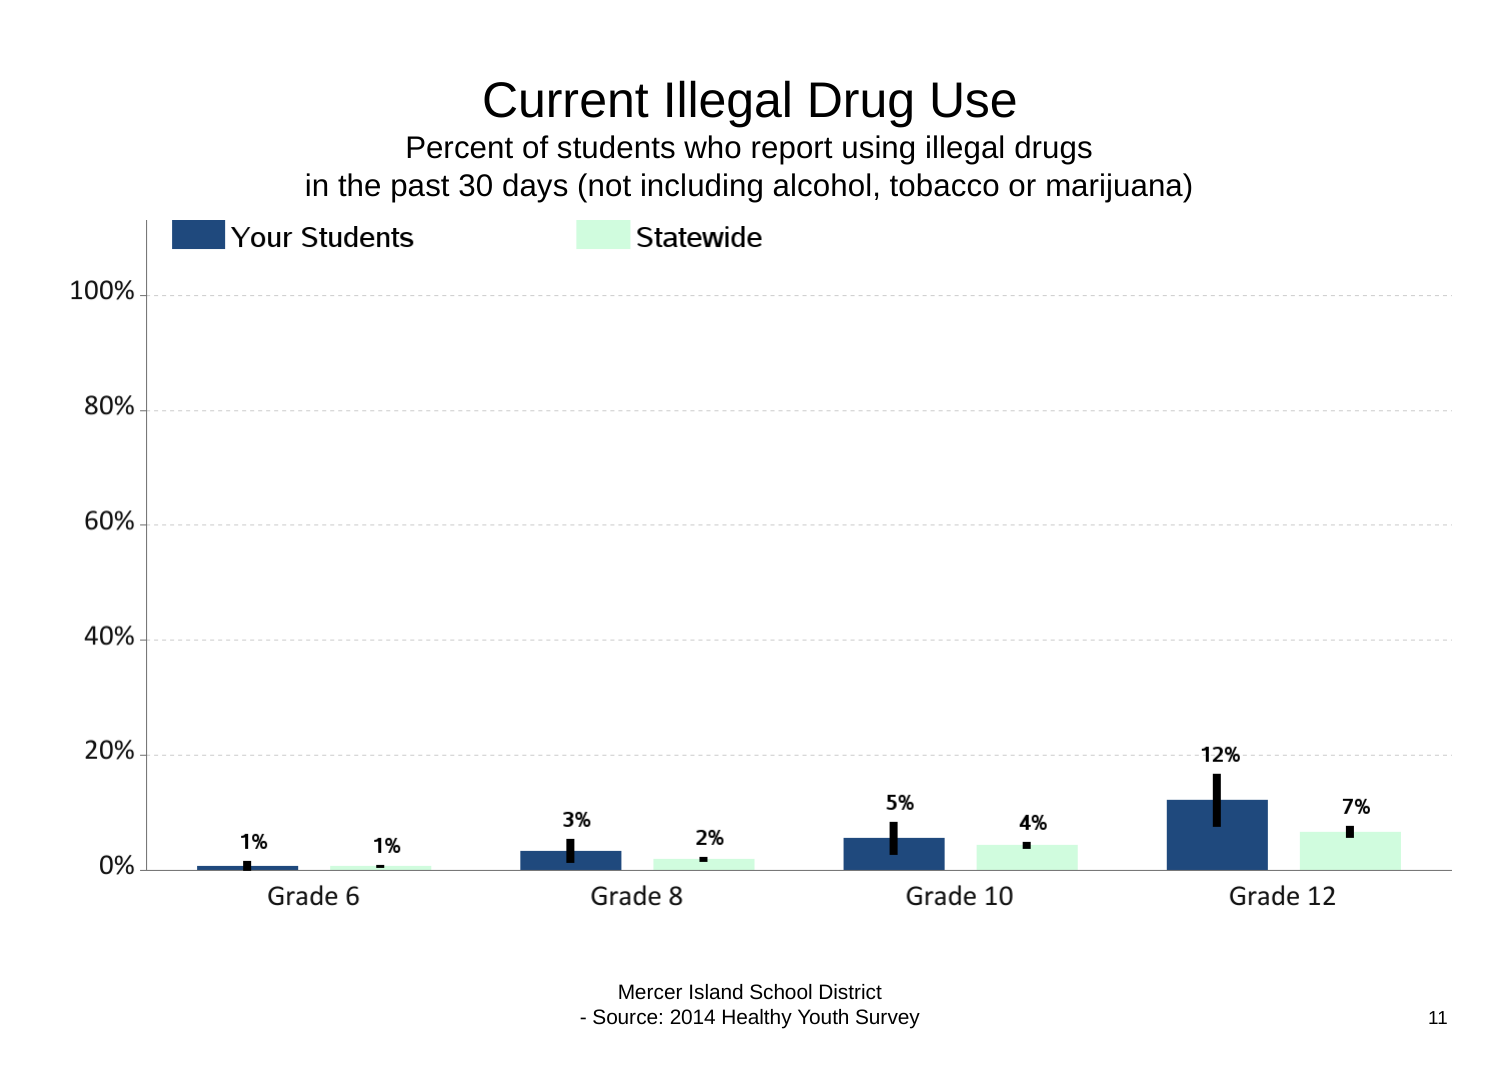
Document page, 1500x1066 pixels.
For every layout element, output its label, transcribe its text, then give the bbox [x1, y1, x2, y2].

picture [37, 220, 1463, 927]
footer Mercer Island School District - Source: 2014 Healthy Youth Survey [393, 979, 1107, 1028]
slide_number 11 [1106, 1005, 1463, 1028]
text_box Current Illegal Drug Use Percent of students who report using illegal drugs in the past 30 days (not including alcohol, tobacco or marijuana) [289, 59, 1210, 210]
